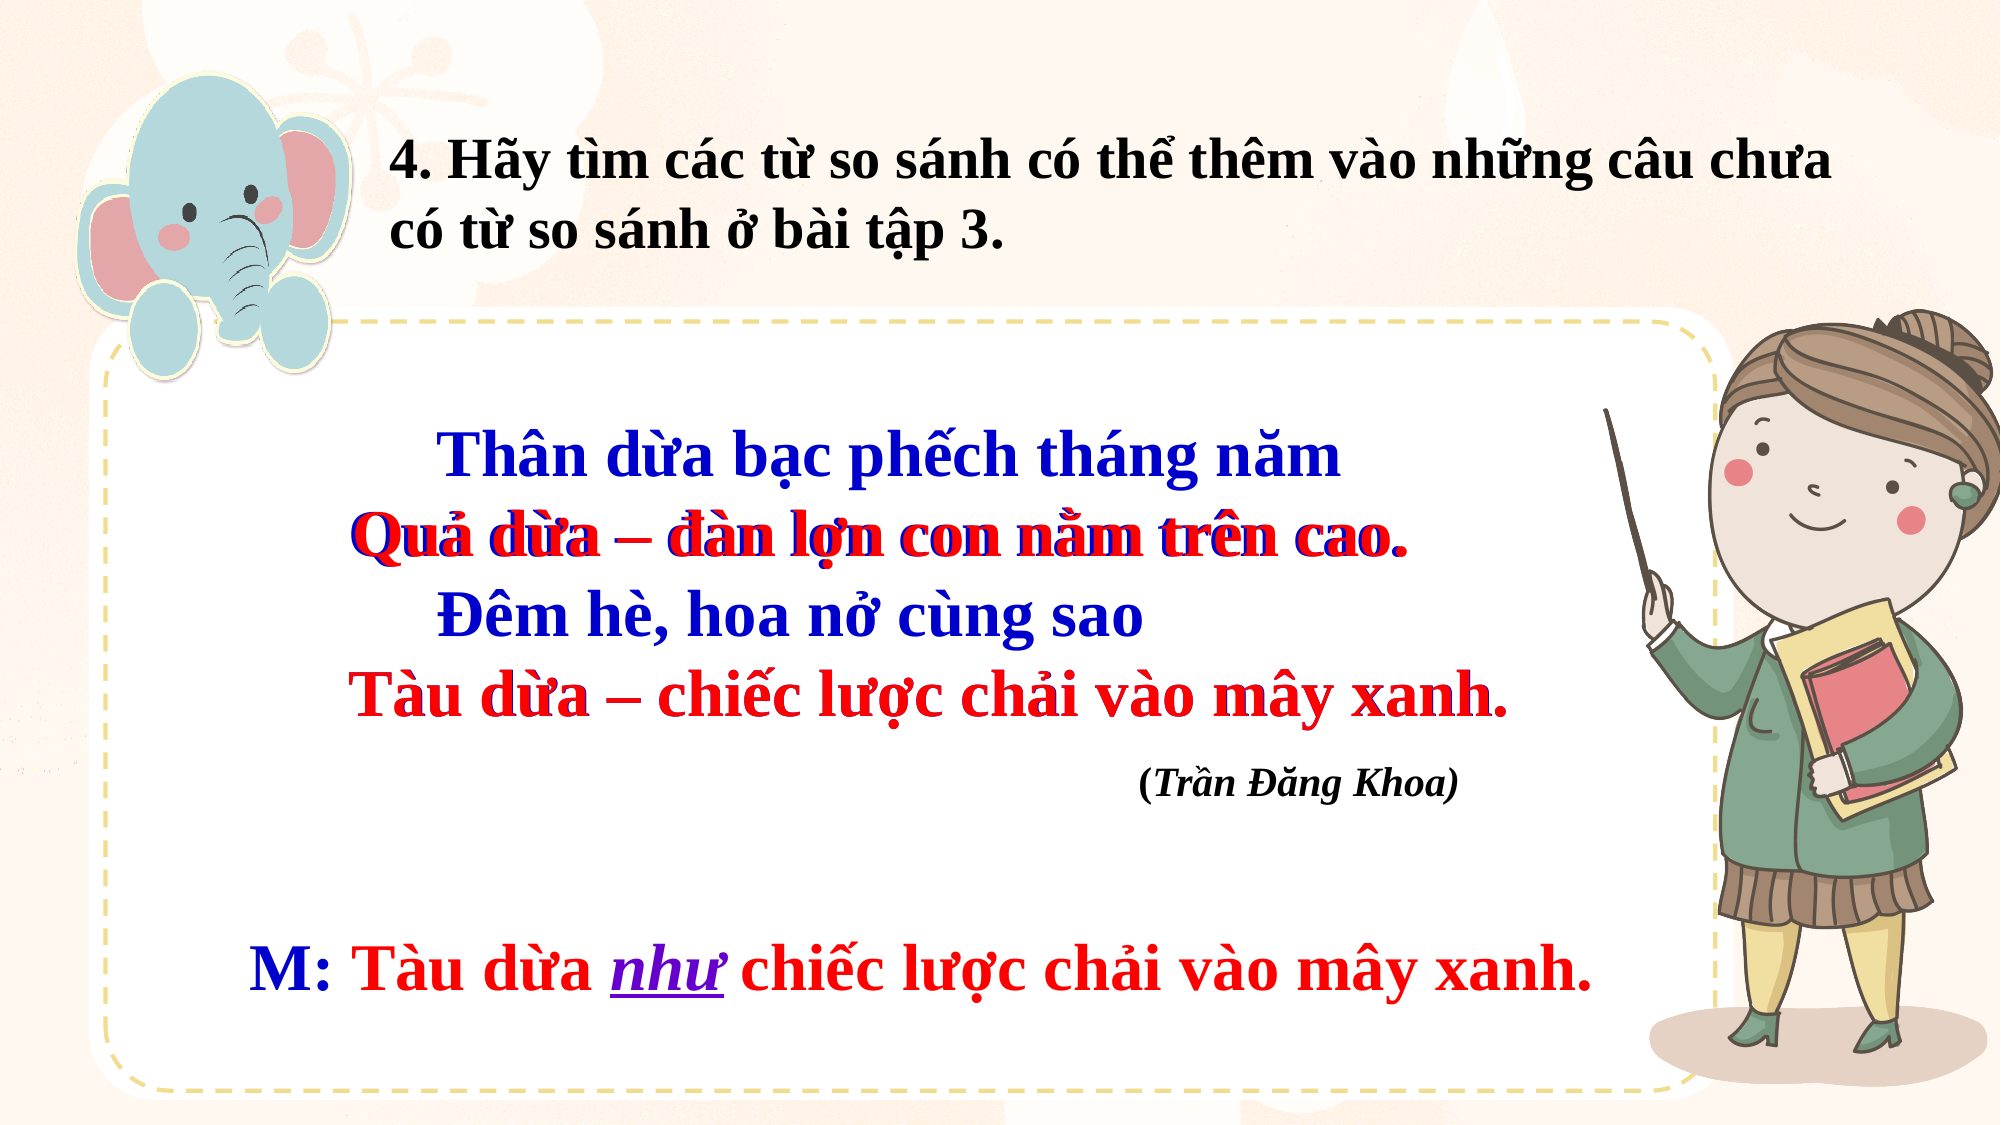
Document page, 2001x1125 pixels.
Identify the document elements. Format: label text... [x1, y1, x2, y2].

text_box 4. Hãy tìm các từ so sánh có thể thêm vào những câu chưa có từ so sánh ở bài tập 3. [1739, 112, 1875, 268]
picture [1602, 309, 2000, 1088]
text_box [24, 0, 1734, 1101]
